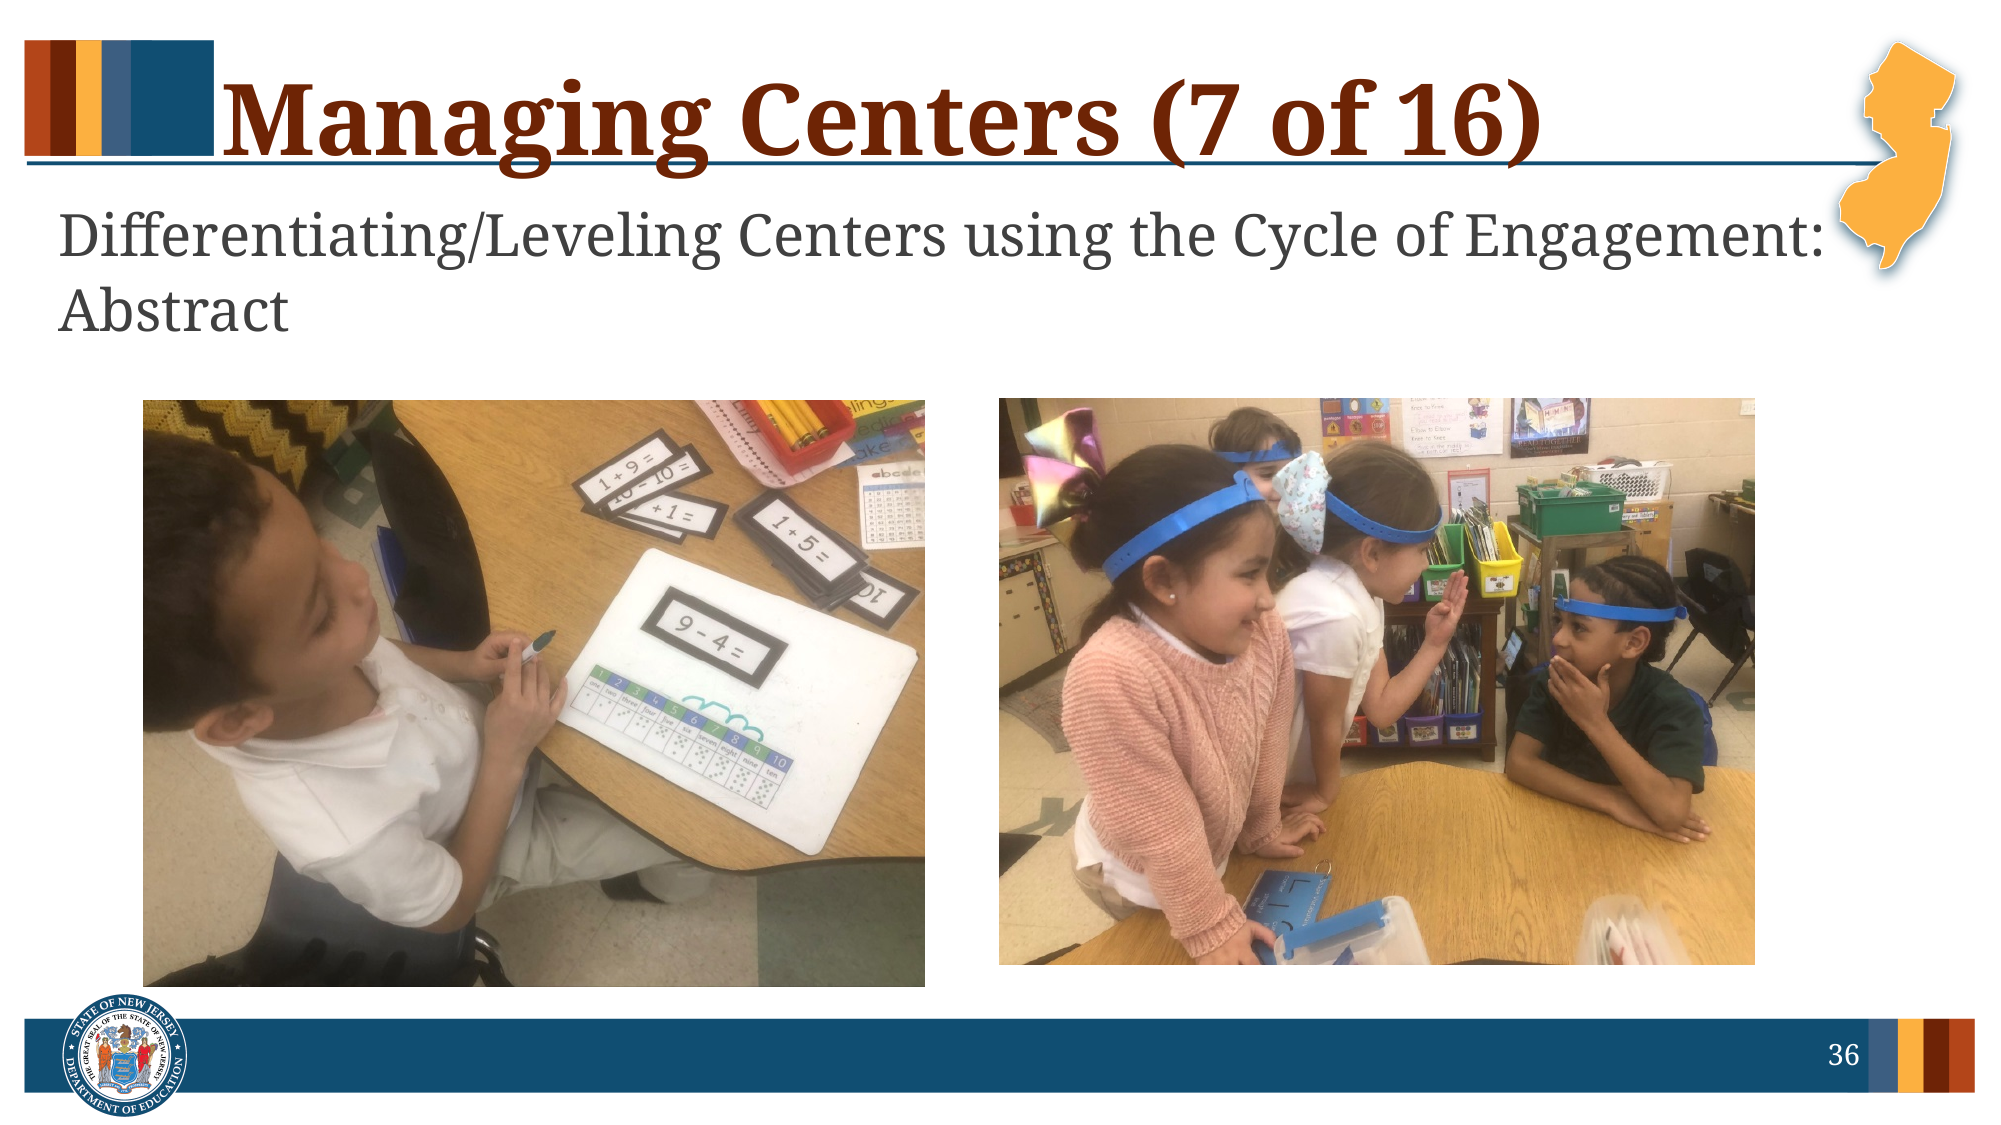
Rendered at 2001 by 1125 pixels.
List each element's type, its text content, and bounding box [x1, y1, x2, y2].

picture [24, 992, 1975, 1119]
picture [24, 26, 1976, 295]
list Differentiating/Leveling Centers using the Cycle of Engagement: Abstract [43, 184, 1915, 338]
slide_number 36 [1425, 1026, 1876, 1087]
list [999, 398, 1755, 965]
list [143, 400, 926, 987]
title Managing Centers (7 of 16) [206, 62, 1863, 184]
